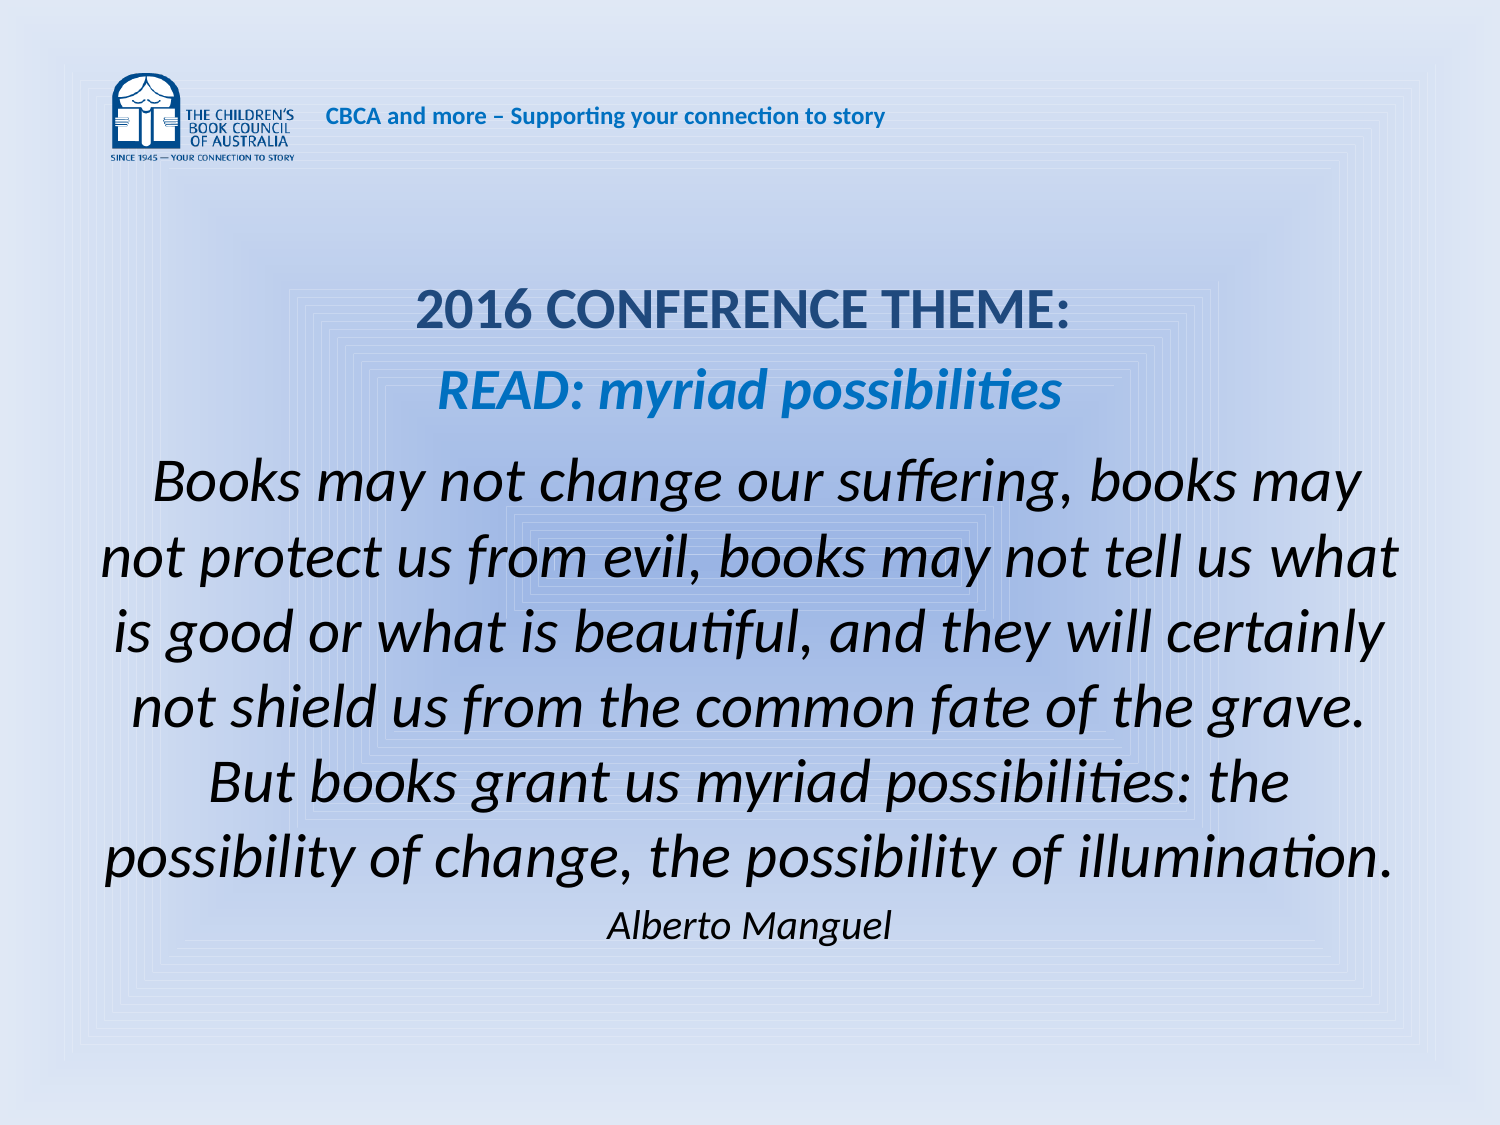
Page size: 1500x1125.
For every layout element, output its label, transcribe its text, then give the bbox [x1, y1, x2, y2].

picture [95, 66, 321, 168]
list 2016 CONFERENCE THEME: READ: myriad possibilities Books may not change our suffering, books may not protect us from evil, books may not tell us what is good or what is beautiful, and they will certainly not shield us from the common fate of the grave. But books grant us myriad possibilities: the possibility of change, the possibility of illumination. Alberto Manguel [75, 262, 1425, 1005]
title CBCA and more – Supporting your connection to story [75, 45, 1425, 185]
